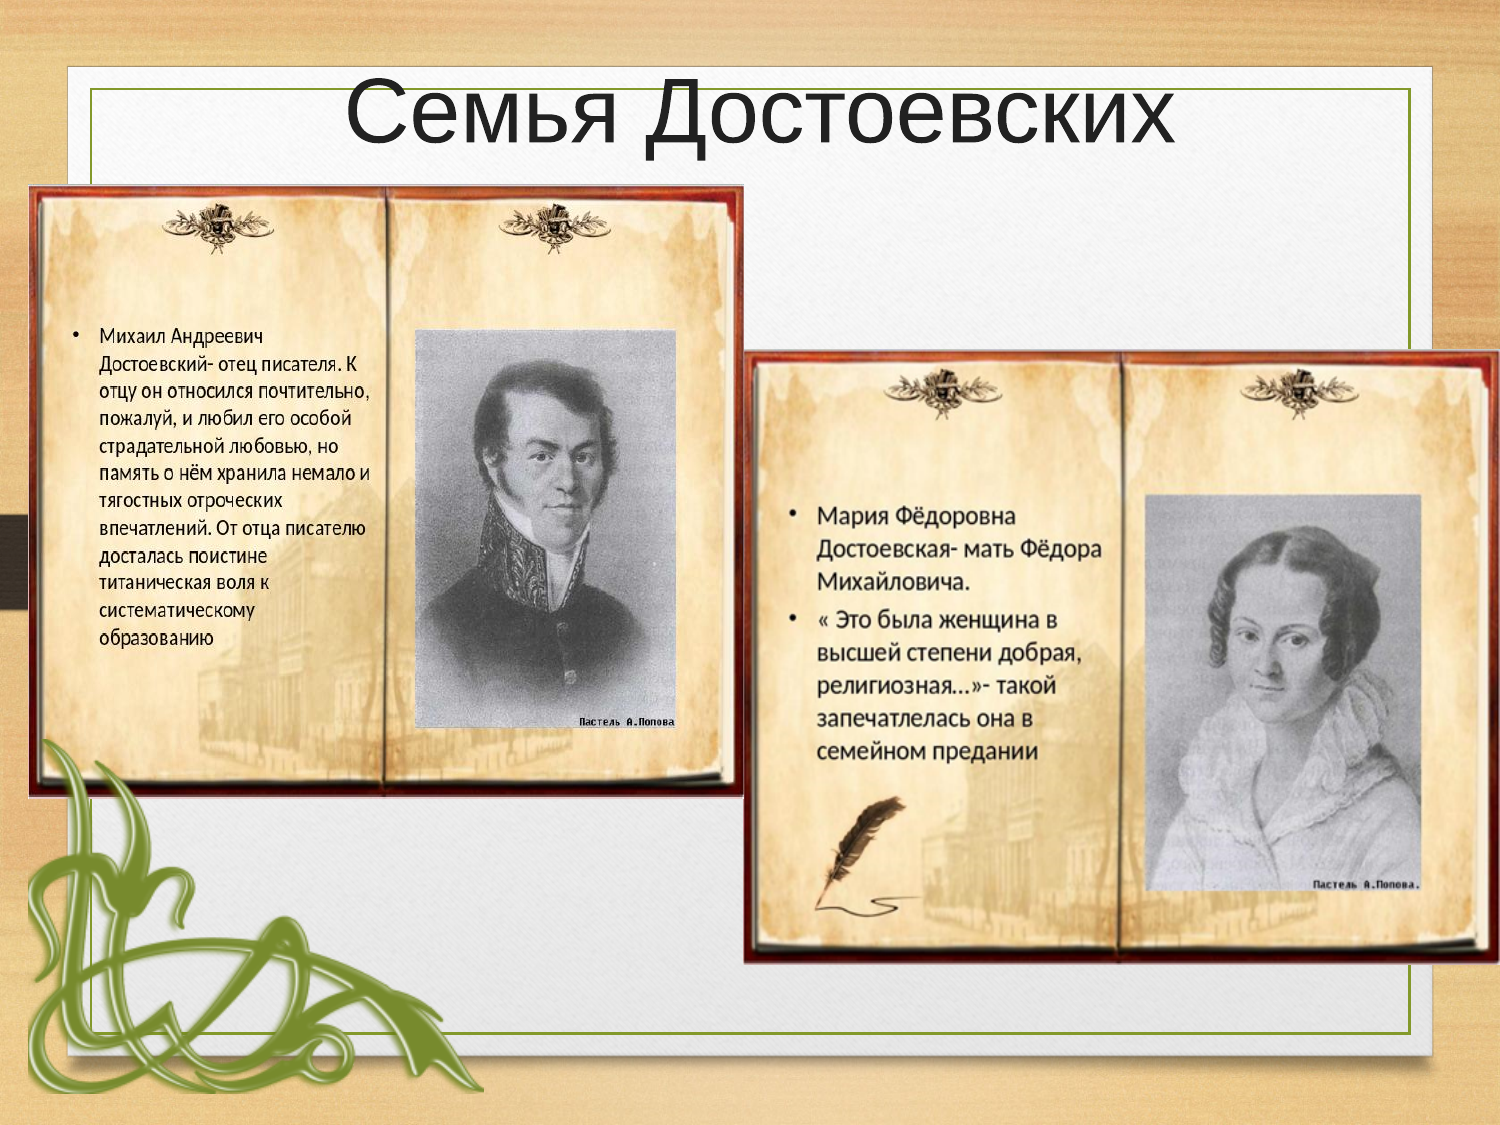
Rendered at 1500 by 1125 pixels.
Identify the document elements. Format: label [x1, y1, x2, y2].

list [743, 349, 1500, 965]
picture [0, 0, 1500, 1125]
list [28, 184, 744, 799]
picture [92, 90, 1408, 349]
